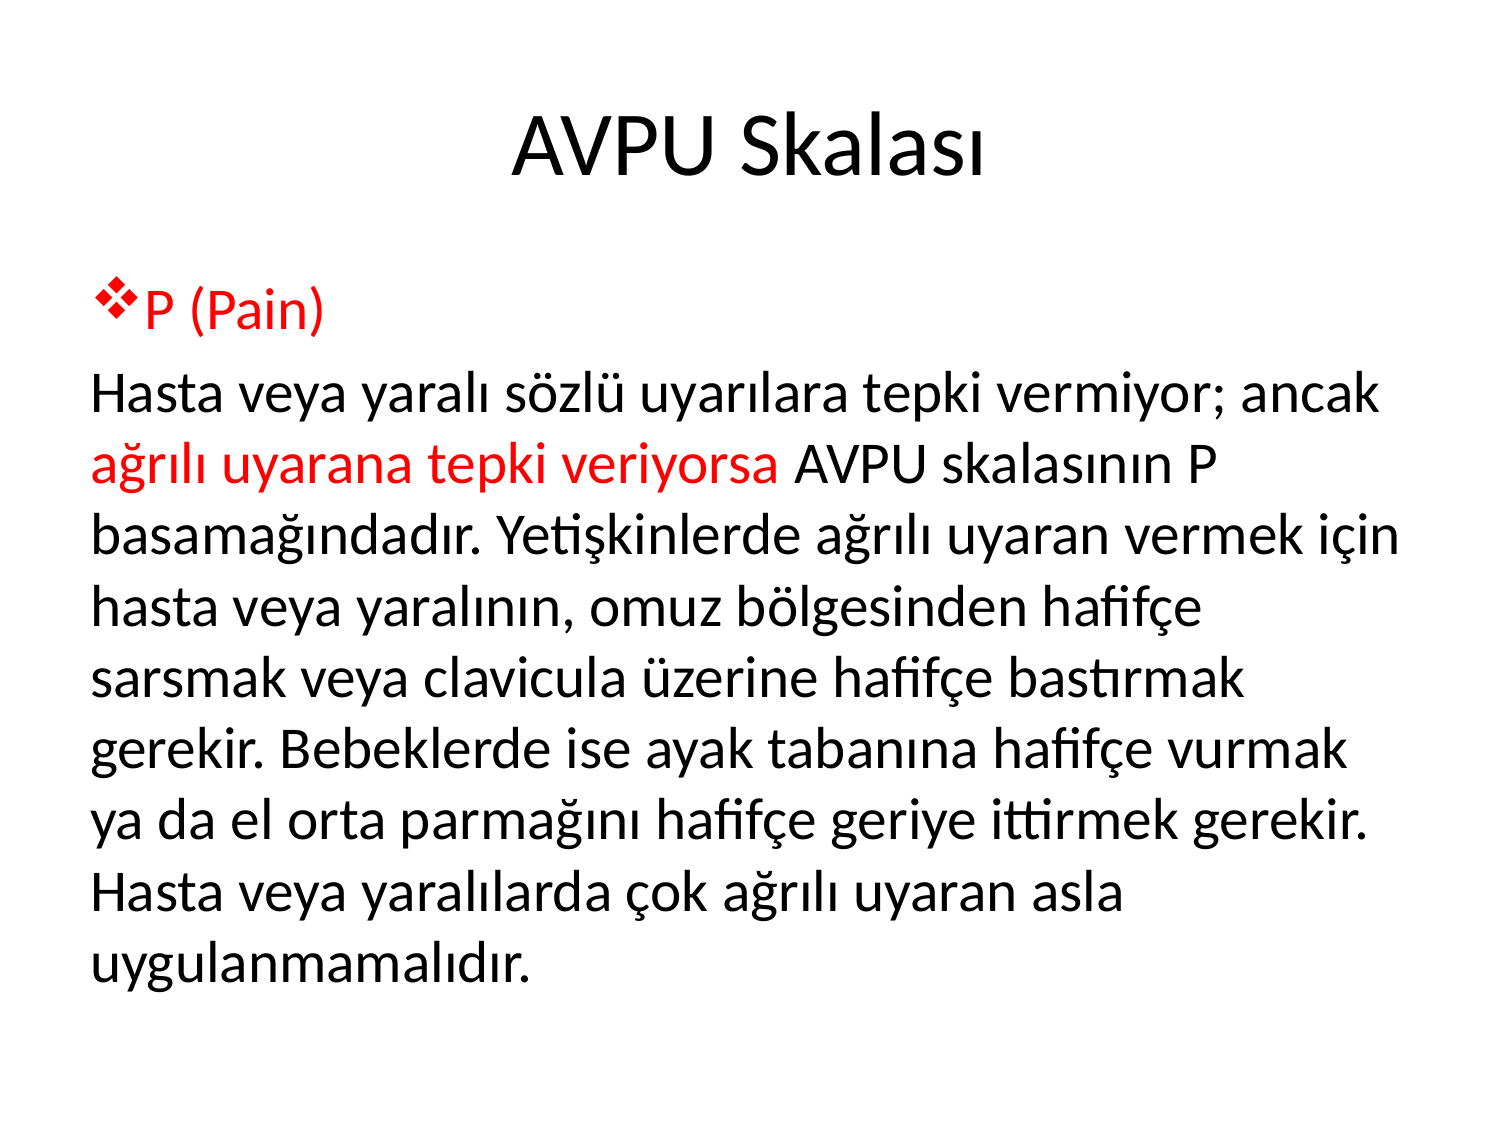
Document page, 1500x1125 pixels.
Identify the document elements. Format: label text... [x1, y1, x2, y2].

title AVPU Skalası [75, 45, 1425, 233]
list P (Pain) Hasta veya yaralı sözlü uyarılara tepki vermiyor; ancak ağrılı uyarana tepki veriyorsa AVPU skalasının P basamağındadır. Yetişkinlerde ağrılı uyaran vermek için hasta veya yaralının, omuz bölgesinden hafifçe sarsmak veya clavicula üzerine hafifçe bastırmak gerekir. Bebeklerde ise ayak tabanına hafifçe vurmak ya da el orta parmağını hafifçe geriye ittirmek gerekir. Hasta veya yaralılarda çok ağrılı uyaran asla uygulanmamalıdır. [75, 262, 1425, 1005]
